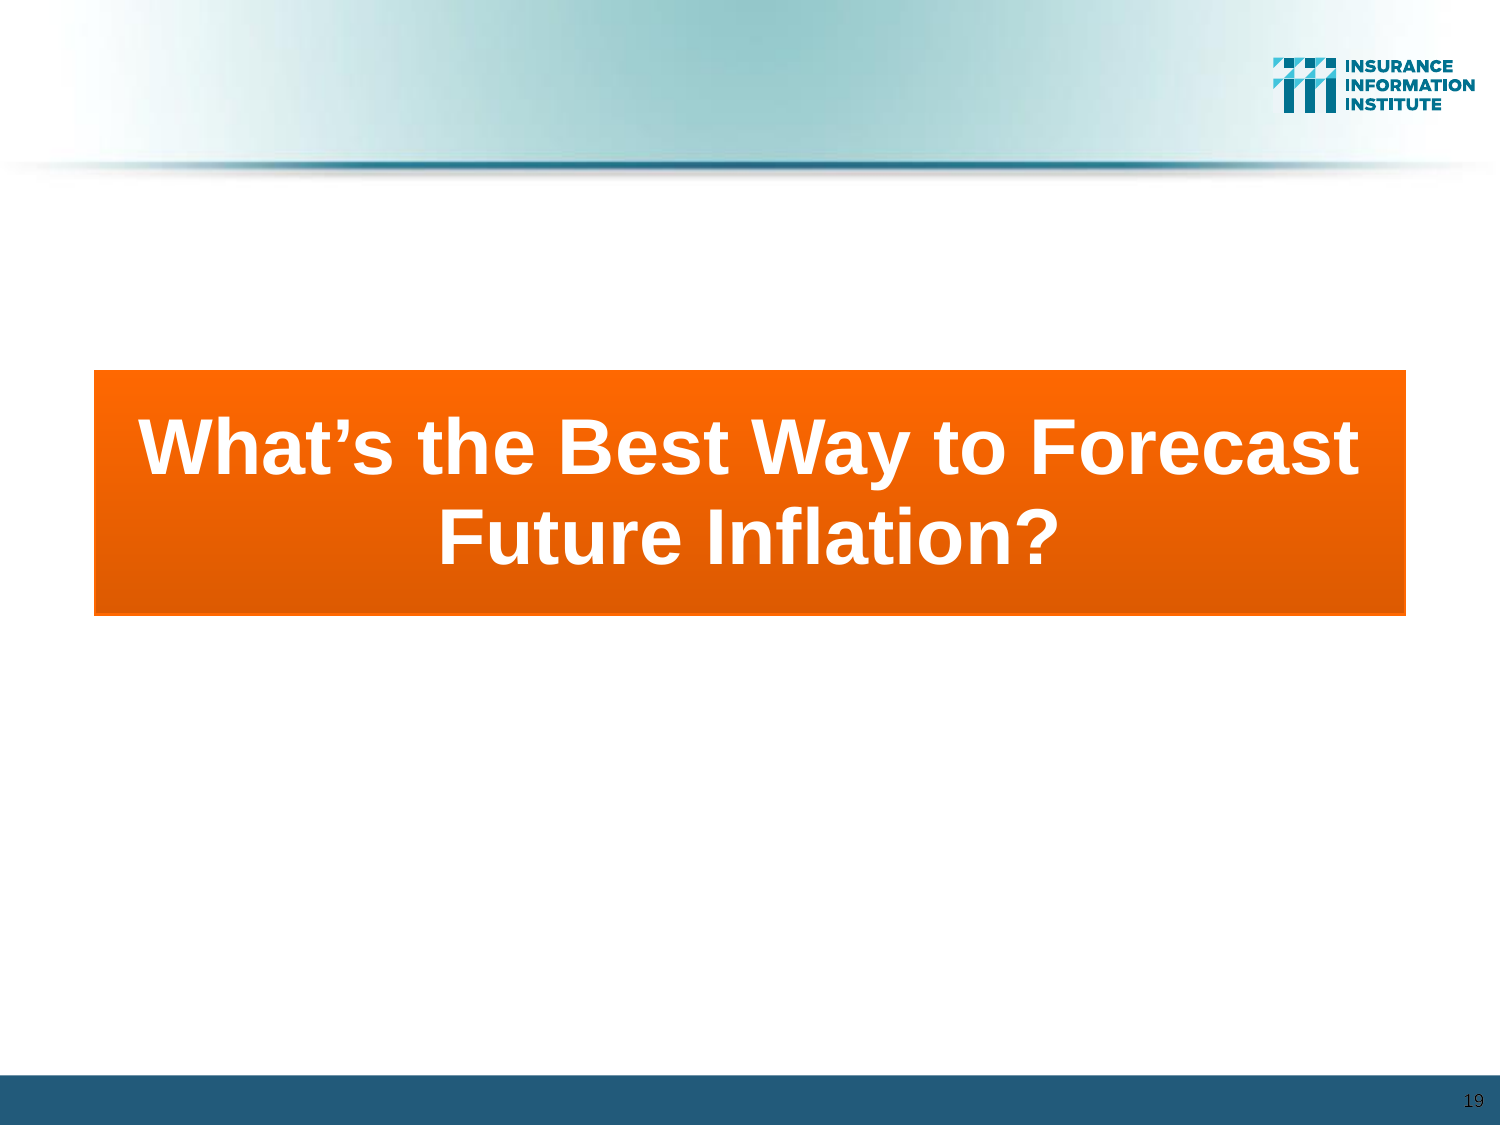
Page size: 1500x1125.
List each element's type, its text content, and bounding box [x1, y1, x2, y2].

title What’s the Best Way to Forecast Future Inflation? [95, 370, 1405, 615]
picture [0, 0, 1500, 189]
slide_number 19 [1410, 1091, 1485, 1112]
text_box [0, 1075, 1500, 1125]
